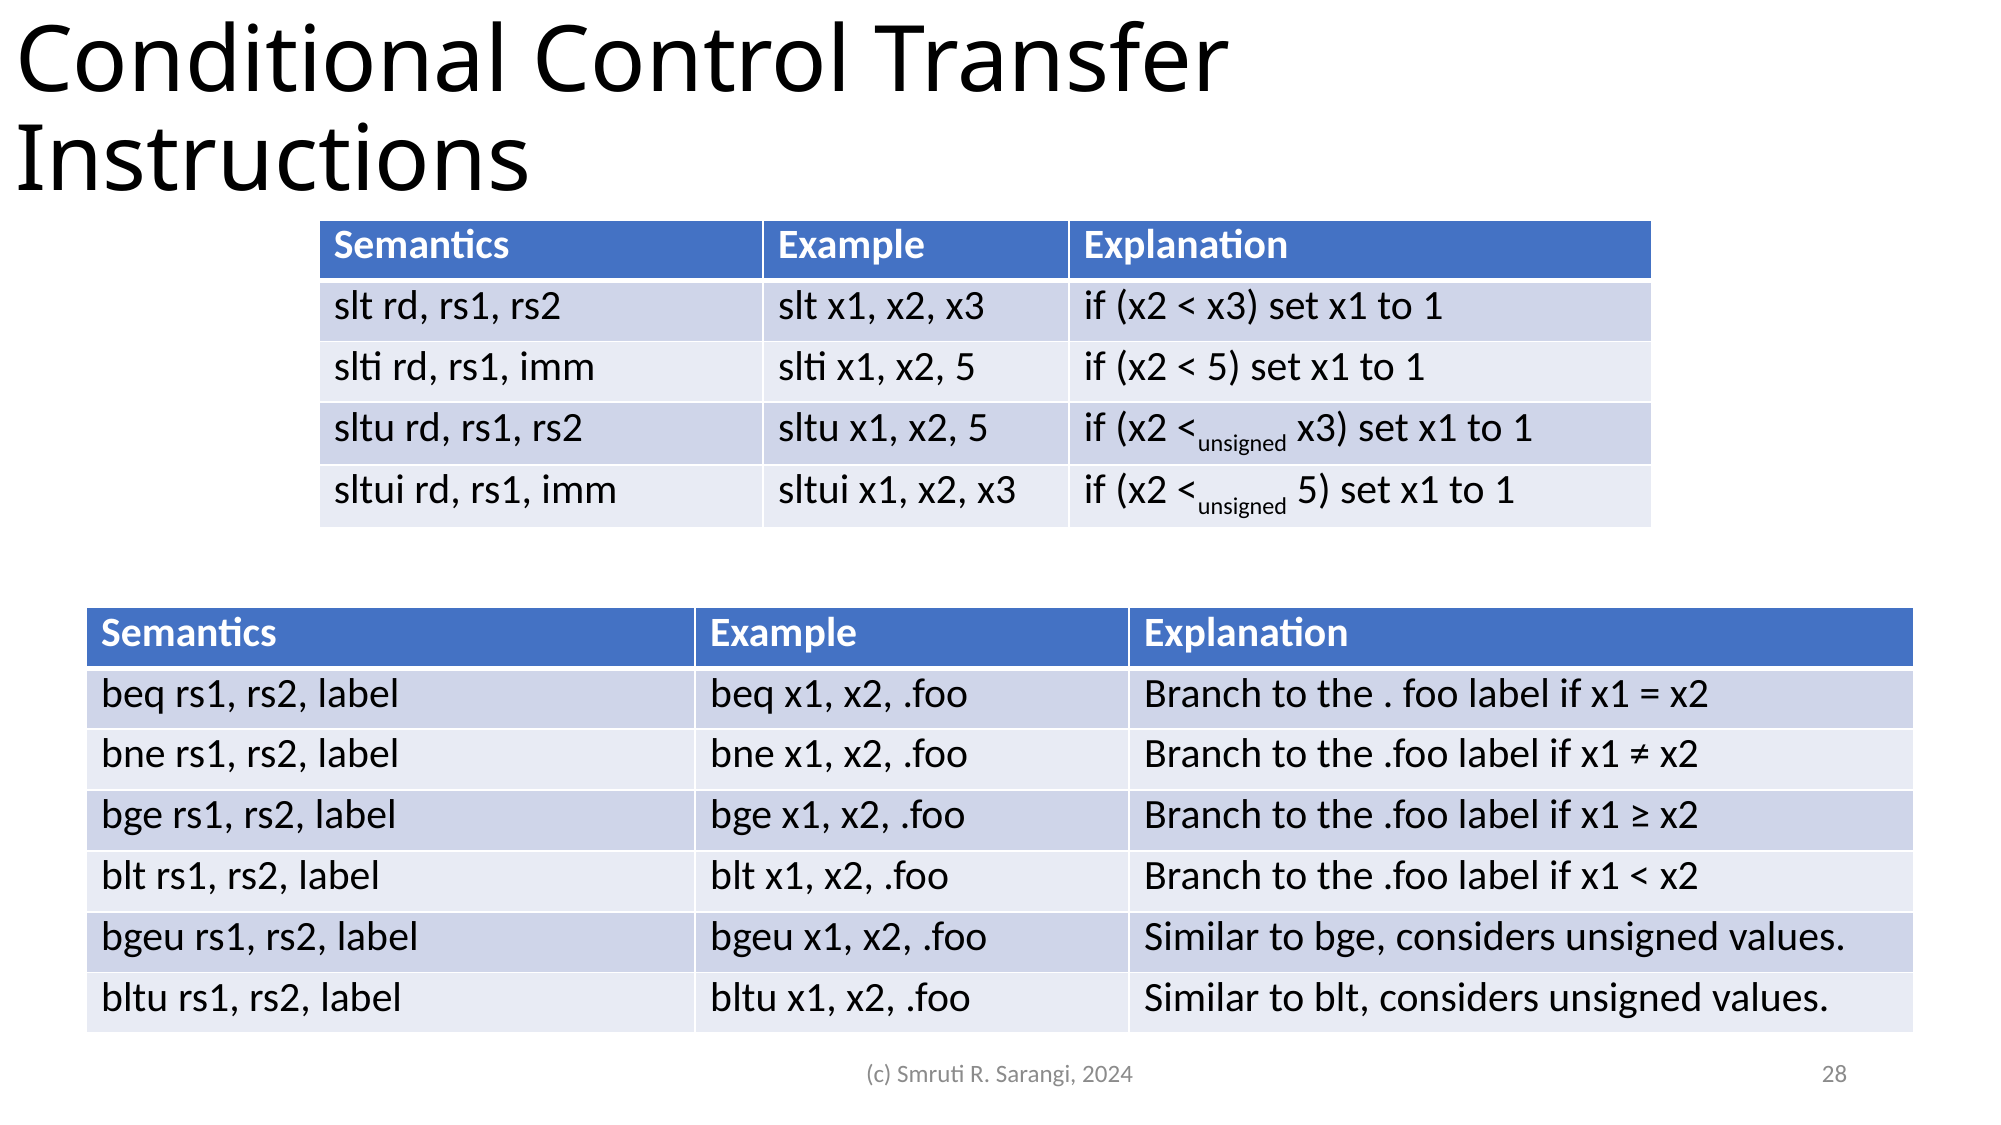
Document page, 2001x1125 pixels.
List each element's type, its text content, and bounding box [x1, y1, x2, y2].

table_cell blt rs1, rs2, label [87, 852, 694, 911]
table_header Example [764, 221, 1068, 278]
table_cell if (x2 <unsigned 5) set x1 to 1 [1070, 466, 1651, 527]
table_cell beq x1, x2, .foo [696, 671, 1128, 728]
table_cell bge rs1, rs2, label [87, 791, 694, 850]
table_cell Branch to the .foo label if x1 ≥ x2 [1130, 791, 1913, 850]
table_cell slti rd, rs1, imm [320, 342, 762, 401]
table_cell slt rd, rs1, rs2 [320, 283, 762, 341]
slide_number 28 [1412, 1042, 1863, 1103]
table_cell if (x2 < x3) set x1 to 1 [1070, 283, 1651, 341]
table_cell sltui x1, x2, x3 [764, 466, 1068, 527]
table_cell Branch to the .foo label if x1 ≠ x2 [1130, 730, 1913, 789]
table_cell sltui rd, rs1, imm [320, 466, 762, 527]
table_cell sltu rd, rs1, rs2 [320, 403, 762, 464]
table_header Explanation [1070, 221, 1651, 278]
table_cell bgeu rs1, rs2, label [87, 913, 694, 972]
table_header Semantics [320, 221, 762, 278]
table_cell bgeu x1, x2, .foo [696, 913, 1128, 972]
table_cell slt x1, x2, x3 [764, 283, 1068, 341]
table_header Semantics [87, 608, 694, 666]
title Conditional Control Transfer Instructions [0, 2, 1725, 221]
table_cell if (x2 < 5) set x1 to 1 [1070, 342, 1651, 401]
table_cell Branch to the .foo label if x1 < x2 [1130, 852, 1913, 911]
table_cell bne rs1, rs2, label [87, 730, 694, 789]
table_header Explanation [1130, 608, 1913, 666]
table_cell blt x1, x2, .foo [696, 852, 1128, 911]
table_cell beq rs1, rs2, label [87, 671, 694, 728]
table_cell Similar to bge, considers unsigned values. [1130, 913, 1913, 972]
table_header Example [696, 608, 1128, 666]
table_cell bge x1, x2, .foo [696, 791, 1128, 850]
table_cell Branch to the . foo label if x1 = x2 [1130, 671, 1913, 728]
table_cell sltu x1, x2, 5 [764, 403, 1068, 464]
table_cell if (x2 <unsigned x3) set x1 to 1 [1070, 403, 1651, 464]
table_cell bne x1, x2, .foo [696, 730, 1128, 789]
table_cell Similar to blt, considers unsigned values. [1130, 973, 1913, 1032]
table_cell bltu rs1, rs2, label [87, 973, 694, 1032]
table_cell bltu x1, x2, .foo [696, 973, 1128, 1032]
footer (c) Smruti R. Sarangi, 2024 [662, 1042, 1338, 1103]
table_cell slti x1, x2, 5 [764, 342, 1068, 401]
